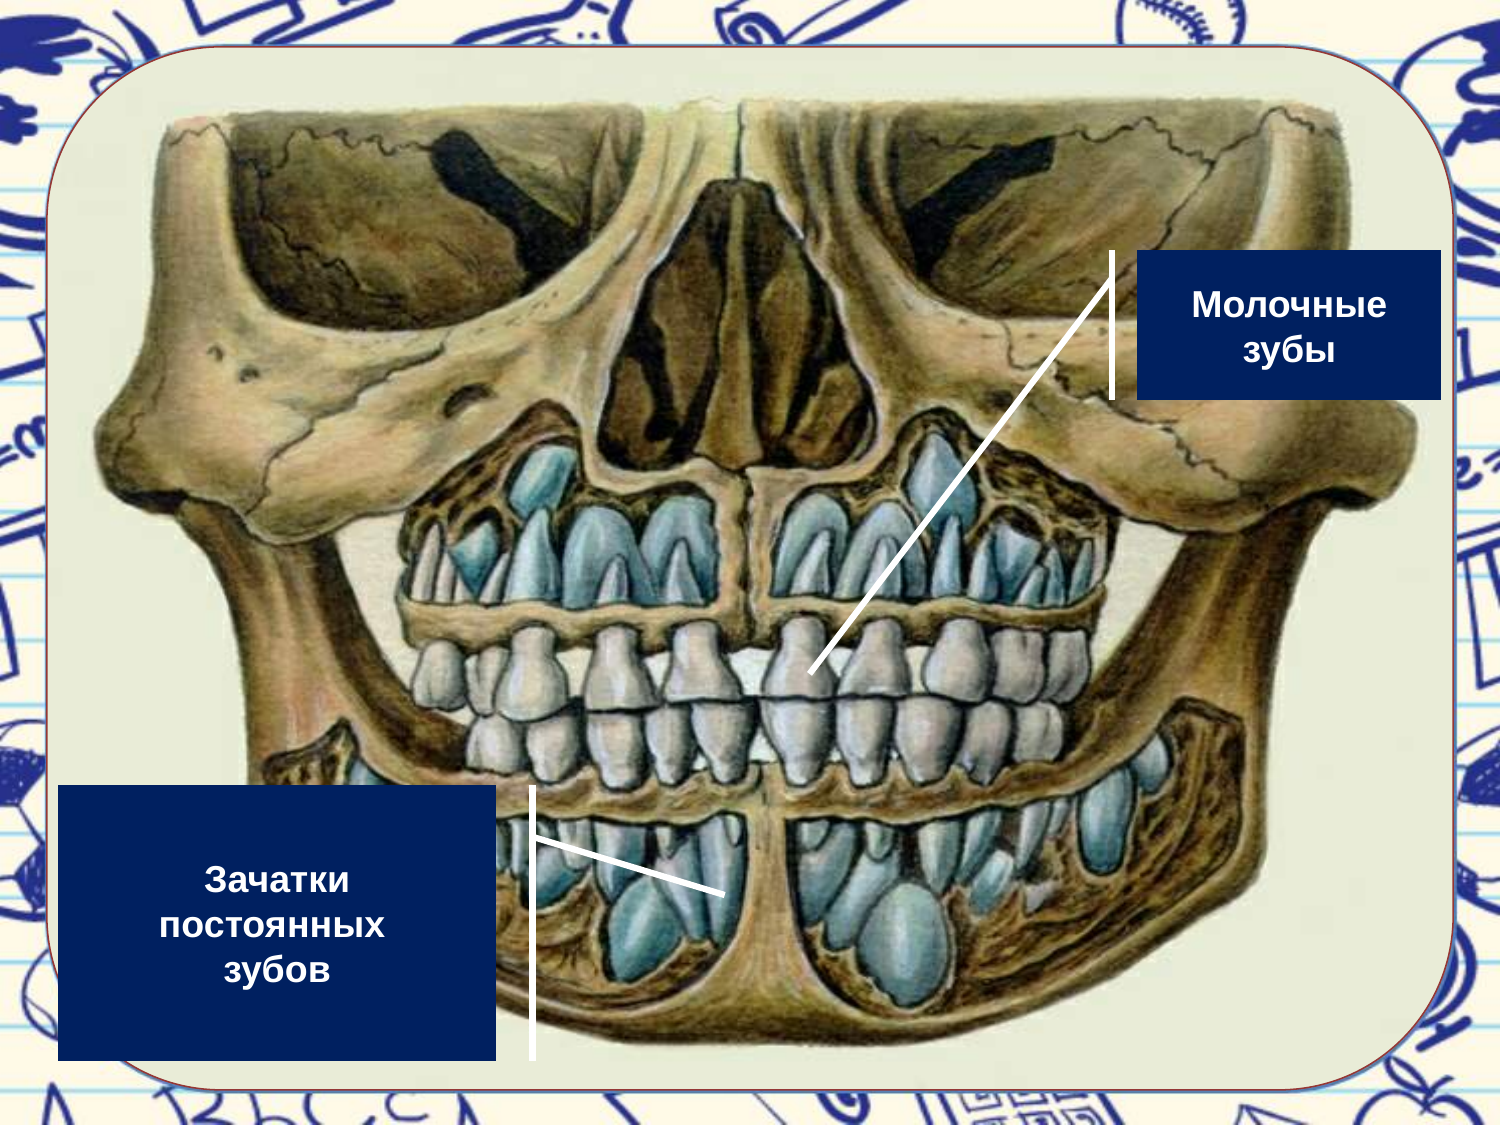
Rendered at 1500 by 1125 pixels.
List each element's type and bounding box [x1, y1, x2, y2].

list [46, 46, 1454, 1091]
picture [0, 0, 1500, 1125]
